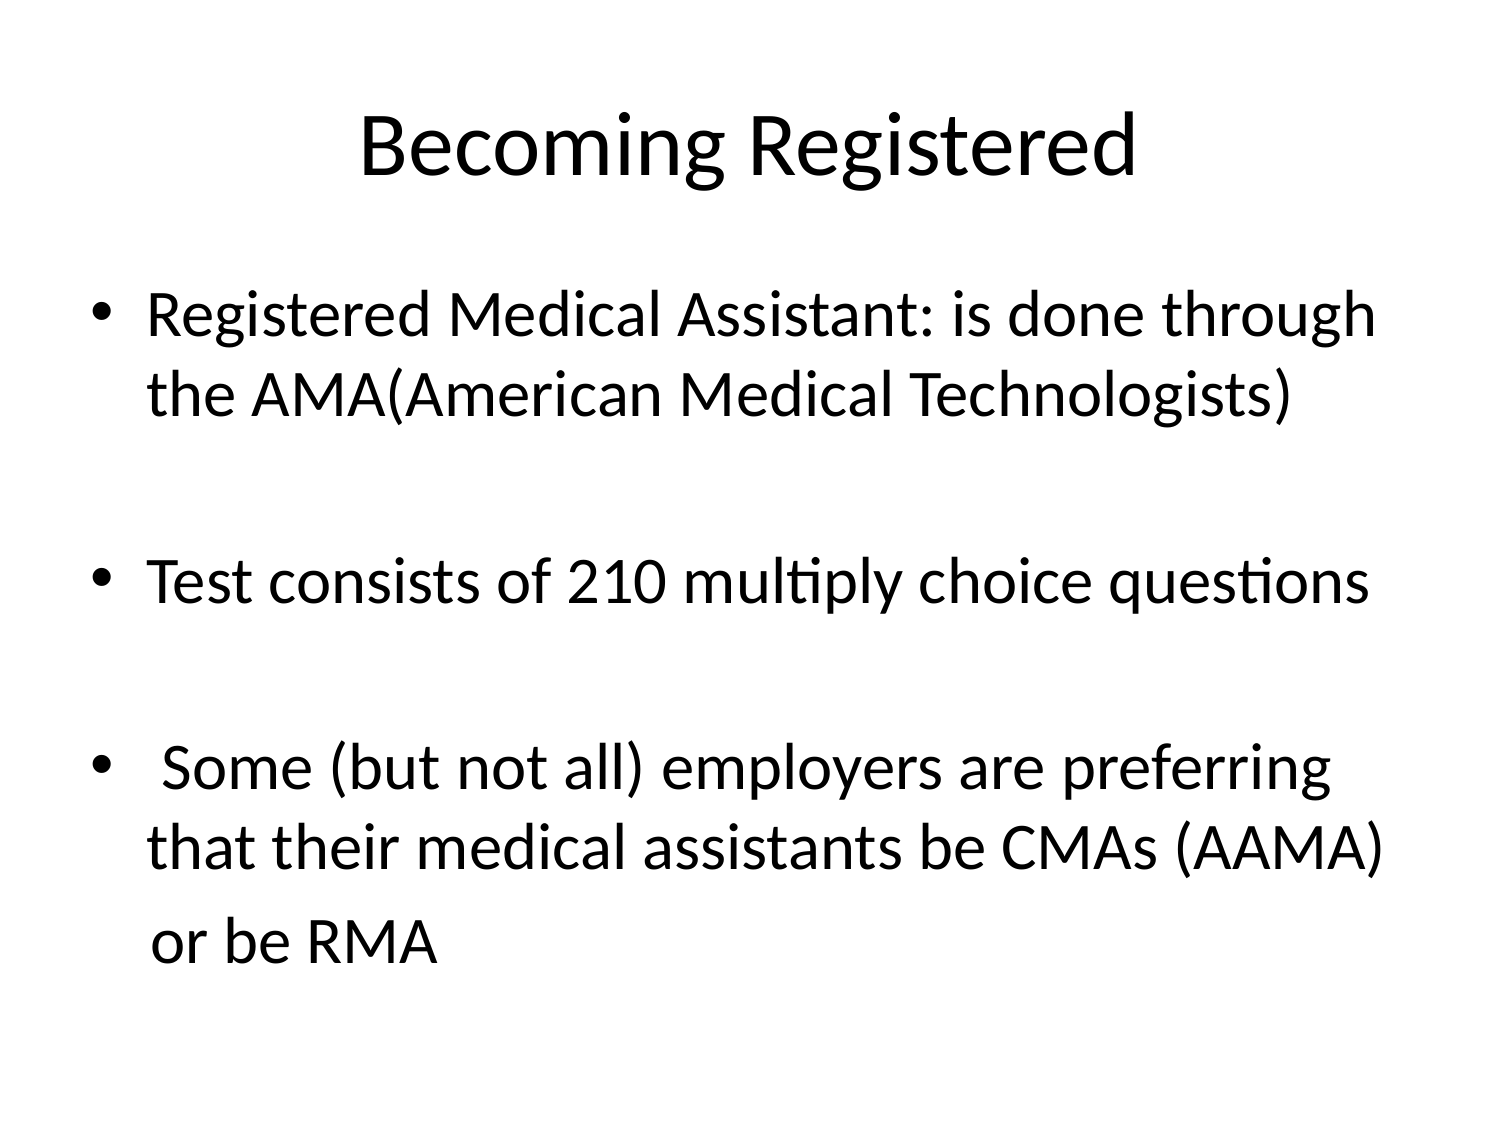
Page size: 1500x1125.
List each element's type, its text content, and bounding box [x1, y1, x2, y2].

list Registered Medical Assistant: is done through the AMA(American Medical Technologists) Test consists of 210 multiply choice questions Some (but not all) employers are preferring that their medical assistants be CMAs (AAMA) or be RMA [75, 262, 1425, 1005]
title Becoming Registered [75, 45, 1425, 233]
